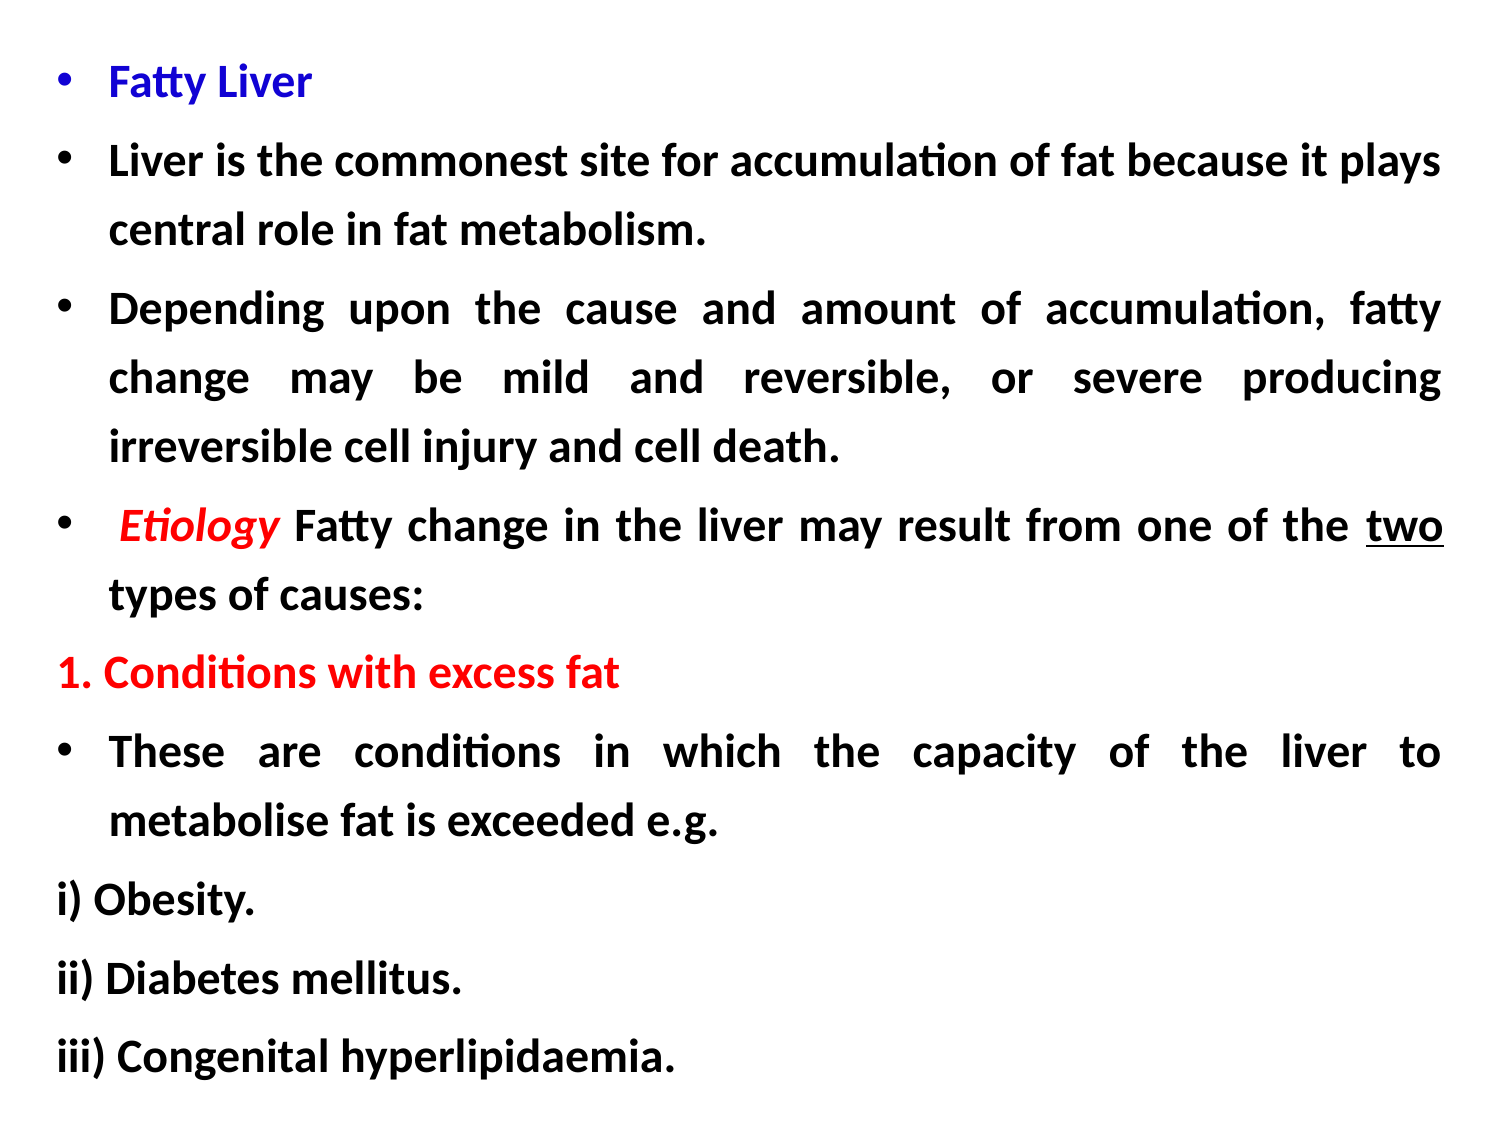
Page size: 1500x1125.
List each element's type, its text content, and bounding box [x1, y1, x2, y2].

list Fatty Liver Liver is the commonest site for accumulation of fat because it plays central role in fat metabolism. Depending upon the cause and amount of accumulation, fatty change may be mild and reversible, or severe producing irreversible cell injury and cell death. Etiology Fatty change in the liver may result from one of the two types of causes: 1. Conditions with excess fat These are conditions in which the capacity of the liver to metabolise fat is exceeded e.g. i) Obesity. ii) Diabetes mellitus. iii) Congenital hyperlipidaemia. [41, 30, 1459, 1094]
